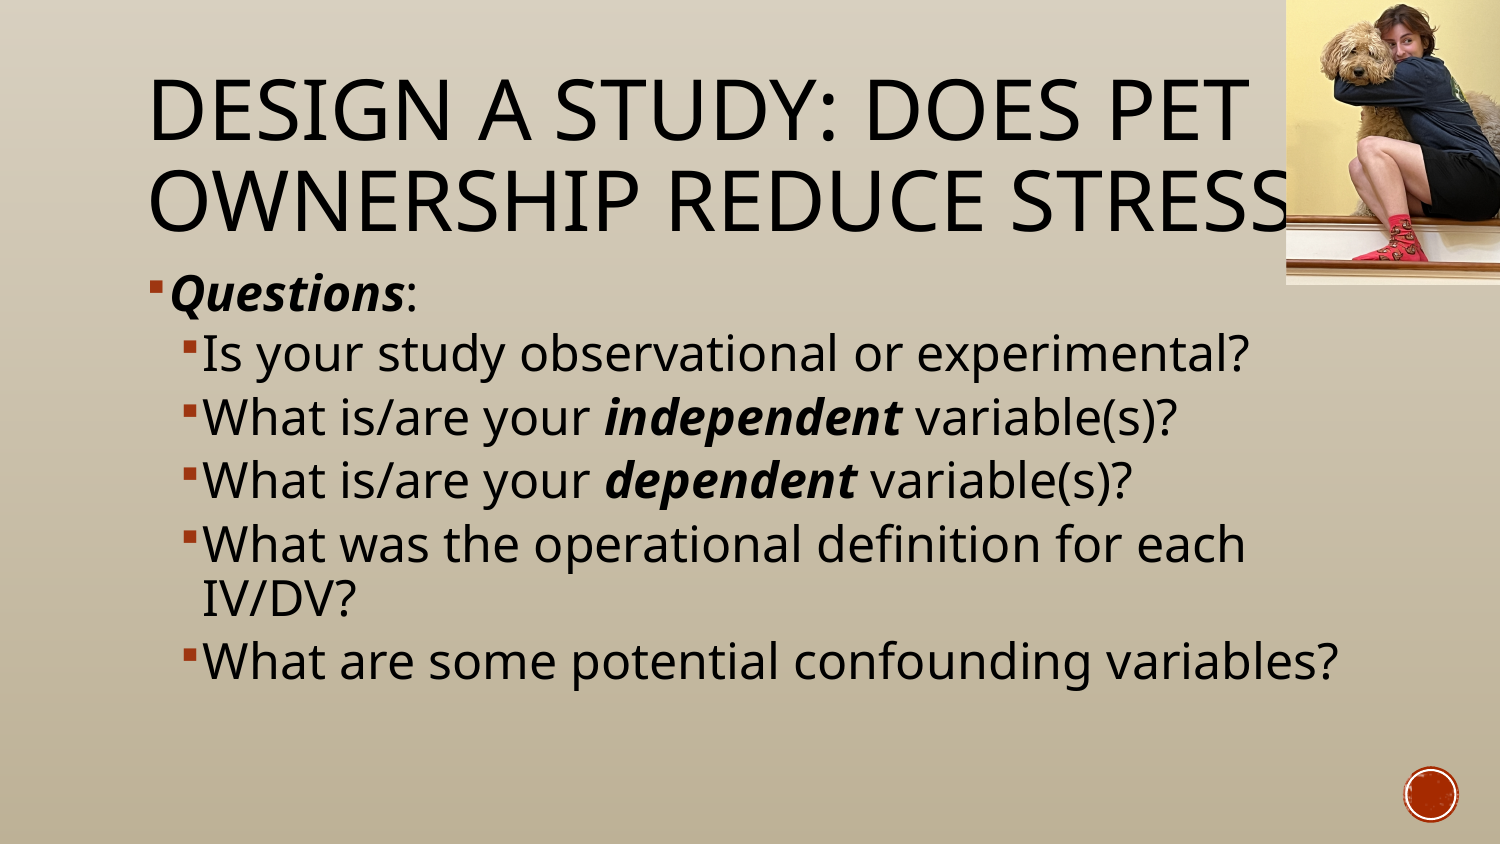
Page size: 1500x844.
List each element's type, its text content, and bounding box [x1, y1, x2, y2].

list Questions: Is your study observational or experimental? What is/are your independent variable(s)? What is/are your dependent variable(s)? What was the operational definition for each IV/DV? What are some potential confounding variables? [131, 261, 1370, 760]
title Design a study: Does pet ownership reduce stress? [131, 59, 1286, 258]
picture [1252, 0, 1500, 285]
